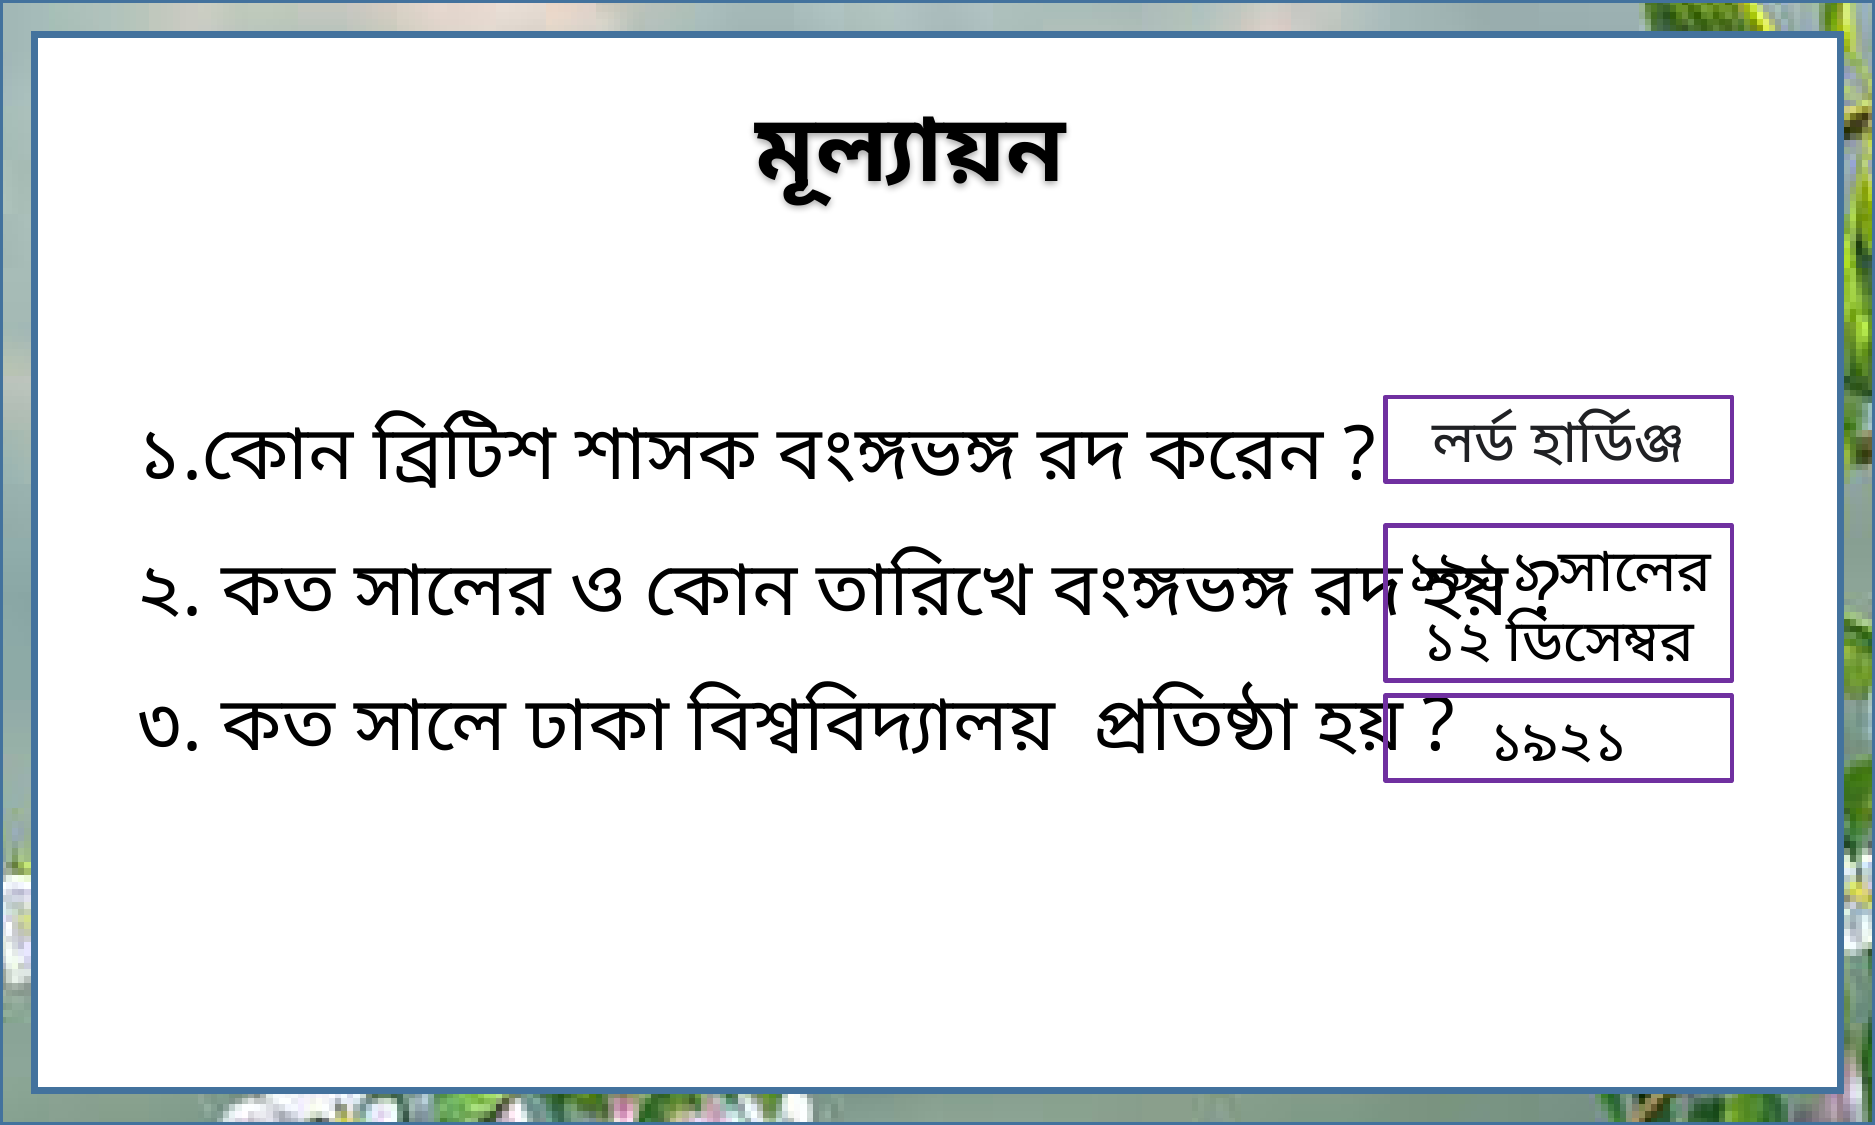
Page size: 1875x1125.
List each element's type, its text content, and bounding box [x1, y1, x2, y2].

text_box ১.কোন ব্রিটিশ শাসক বংঙ্গভঙ্গ রদ করেন ? ২. কত সালের ও কোন তারিখে বংঙ্গভঙ্গ রদ হয় ? ৩. কত সালে ঢাকা বিশ্ববিদ্যালয় প্রতিষ্ঠা হয় ? [122, 318, 1678, 927]
text_box ১৯১১ সালের ১২ ডিসেম্বর [1385, 525, 1732, 681]
text_box [0, 0, 1875, 1125]
text_box মূল্যায়ন [680, 80, 1119, 208]
text_box লর্ড হার্ডিঞ্জ [1385, 396, 1732, 482]
text_box ১৯২১ [1385, 695, 1732, 781]
